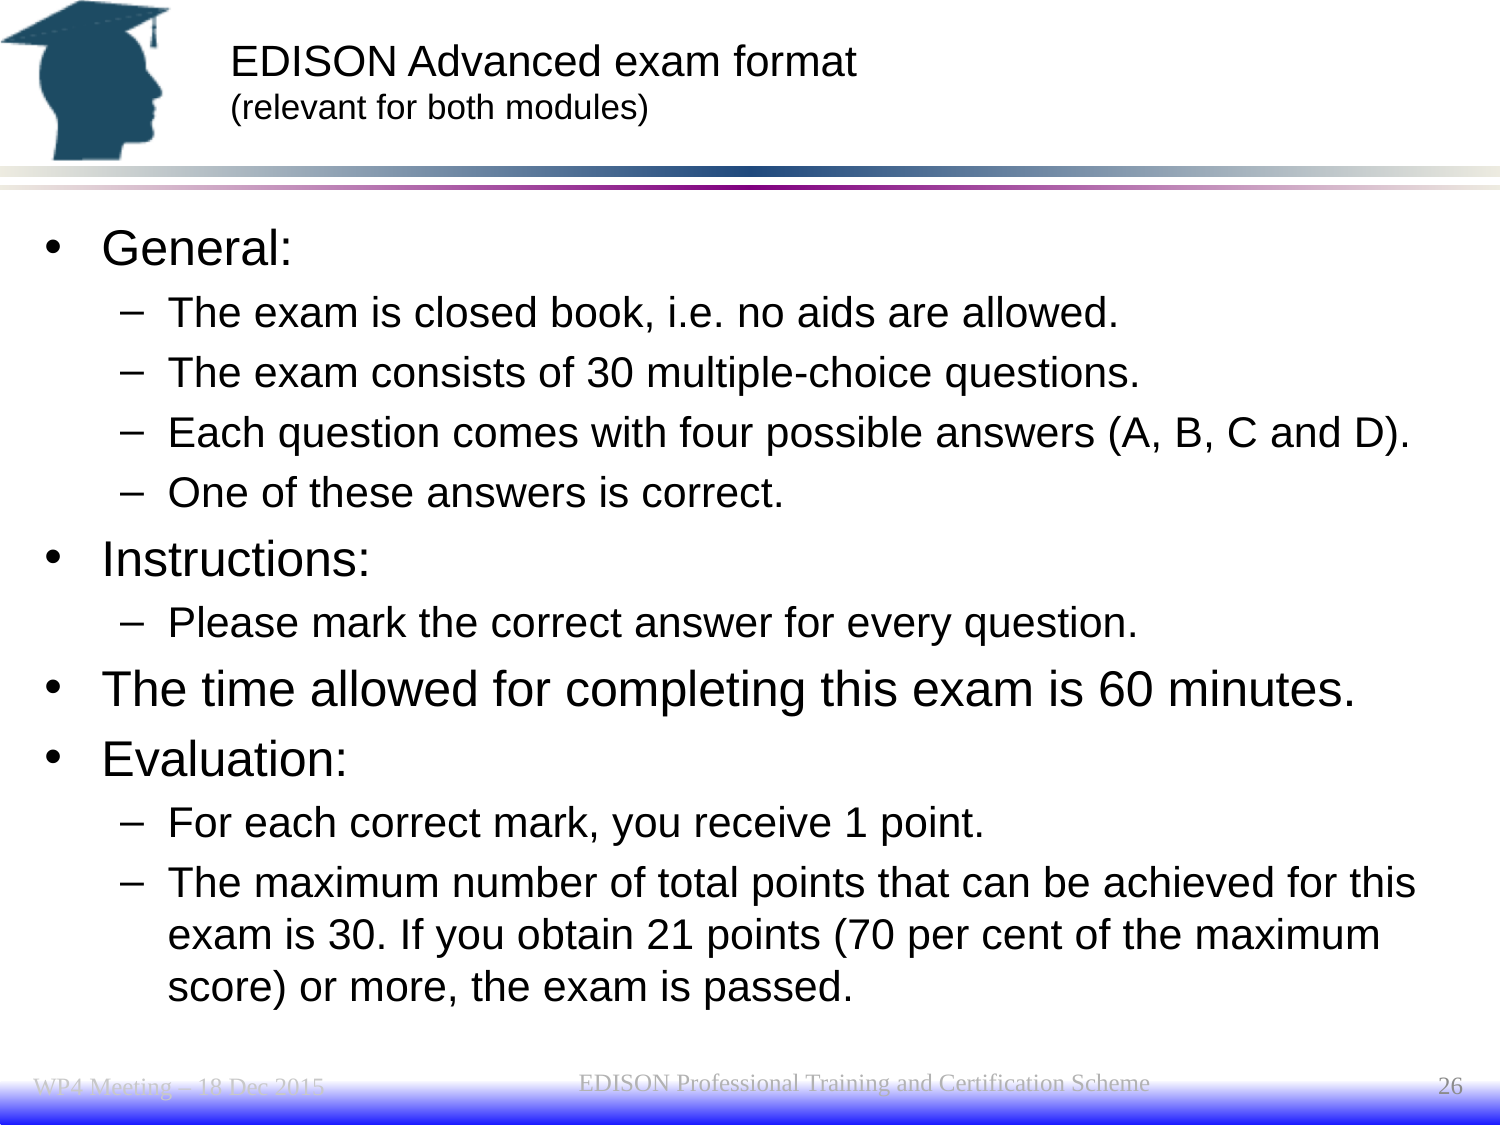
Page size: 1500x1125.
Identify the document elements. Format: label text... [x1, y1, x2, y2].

slide_number 26 [1128, 1064, 1478, 1106]
picture [0, 0, 172, 162]
title EDISON Advanced exam format (relevant for both modules) [218, 24, 1425, 135]
list General: The exam is closed book, i.e. no aids are allowed. The exam consists of 30 multiple-choice questions. Each question comes with four possible answers (A, B, C and D). One of these answers is correct. Instructions: Please mark the correct answer for every question. The time allowed for completing this exam is 60 minutes. Evaluation: For each correct mark, you receive 1 point. The maximum number of total points that can be achieved for this exam is 30. If you obtain 21 points (70 per cent of the maximum score) or more, the exam is passed. [29, 208, 1471, 1035]
footer EDISON Professional Training and Certification Scheme [513, 1063, 1217, 1100]
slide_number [18, 1064, 378, 1106]
